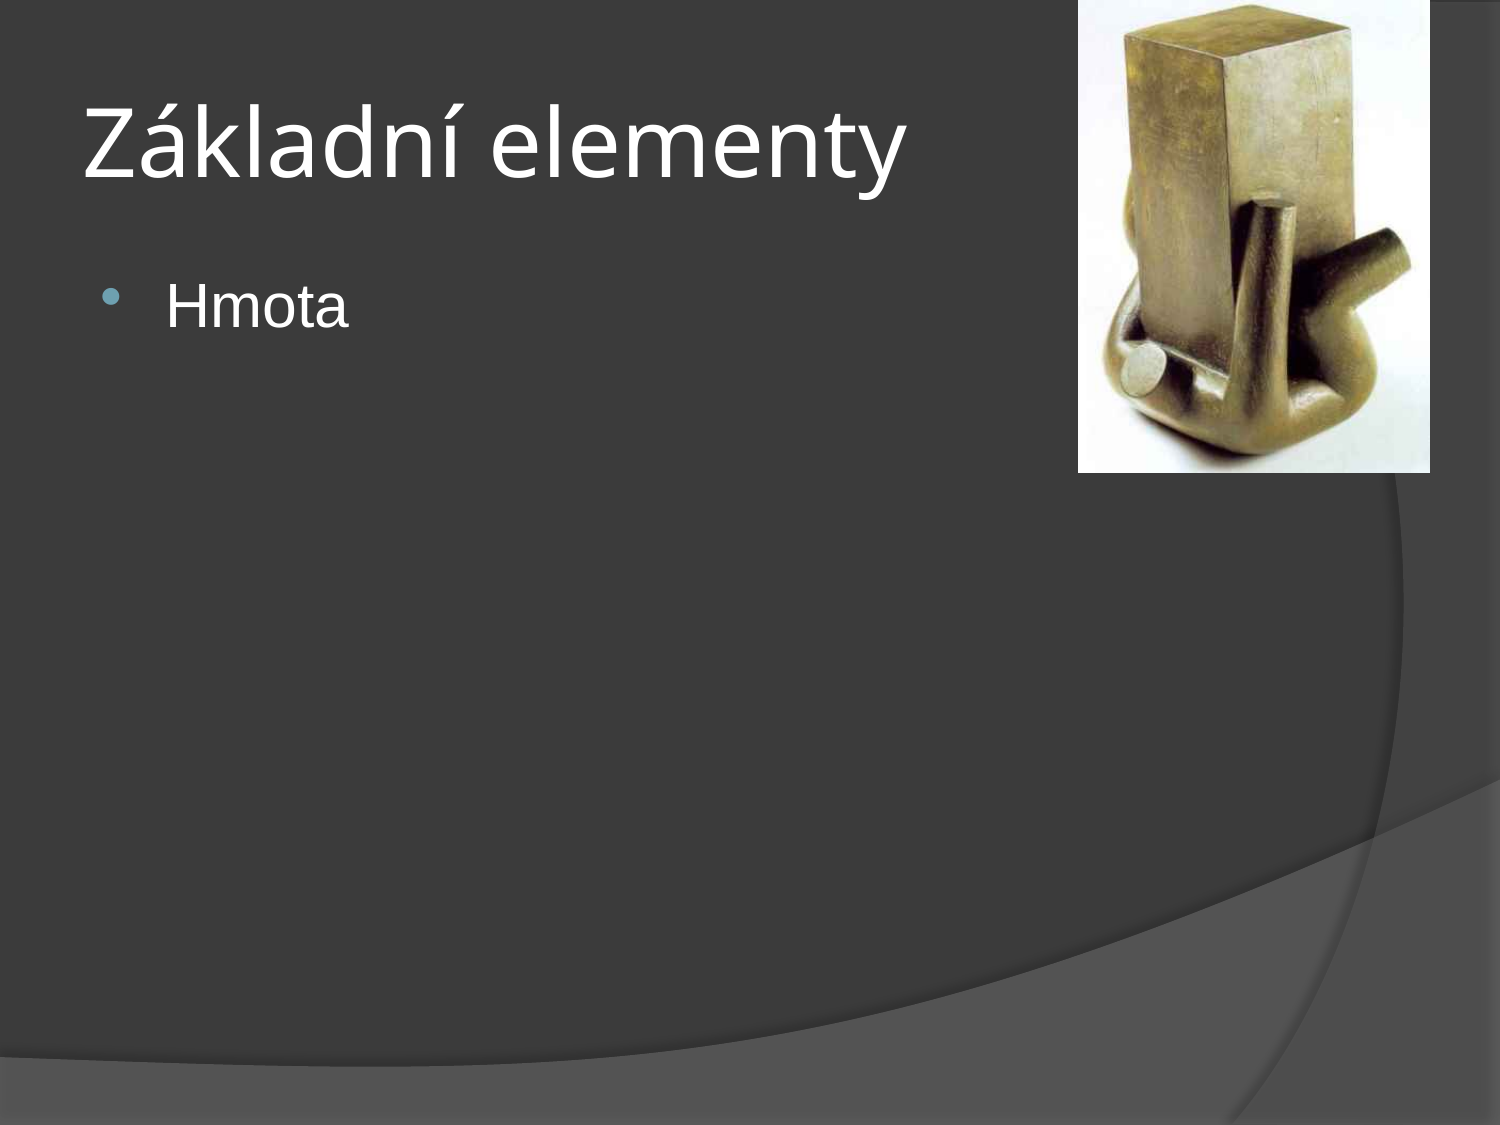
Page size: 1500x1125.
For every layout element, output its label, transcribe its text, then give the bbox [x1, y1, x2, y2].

picture [1077, 0, 1430, 474]
title Základní elementy [75, 45, 1068, 233]
list Hmota [82, 257, 1307, 1001]
